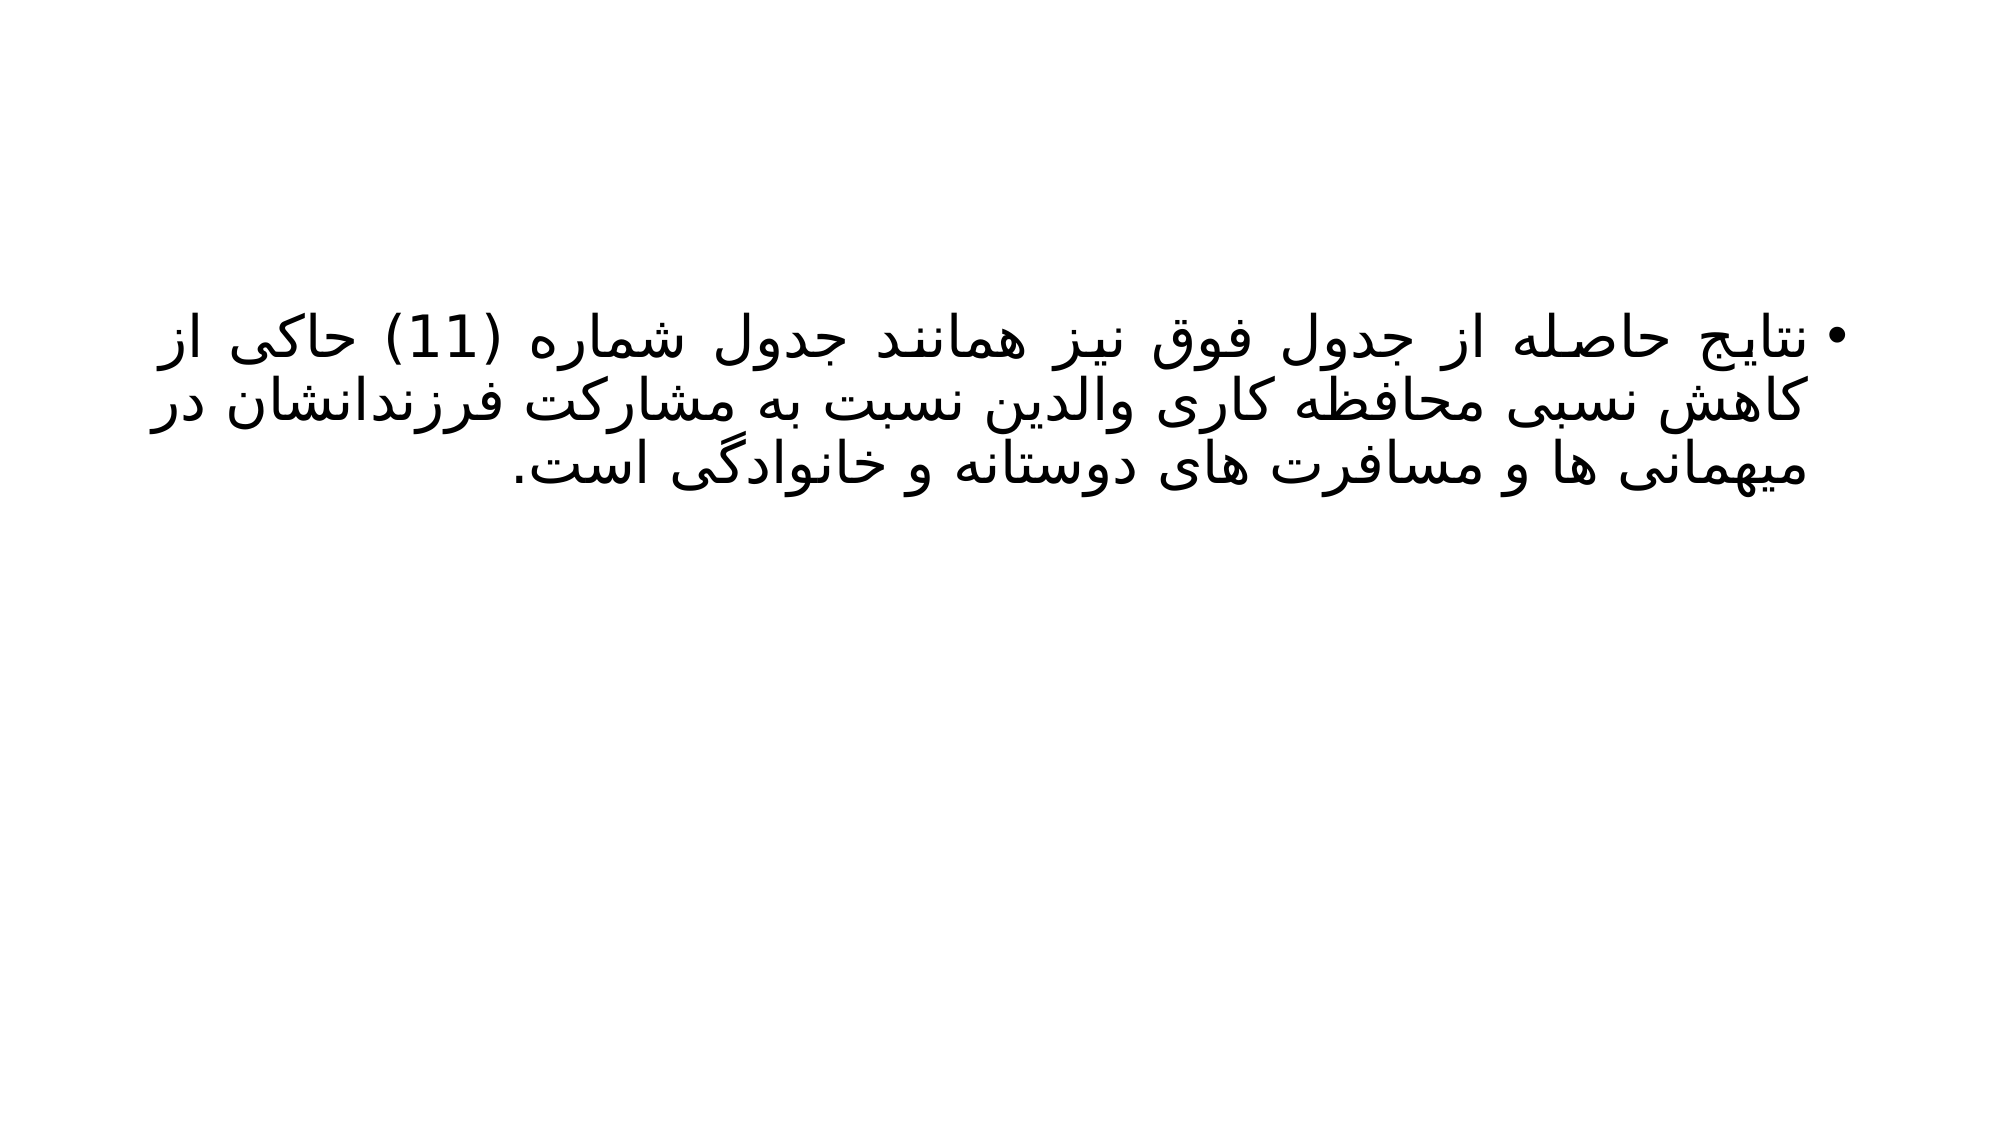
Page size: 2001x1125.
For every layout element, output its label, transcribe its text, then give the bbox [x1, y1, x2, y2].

list نتایج حاصله از جدول فوق نیز همانند جدول شماره (11) حاکی از کاهش نسبی محافظه کاری والدین نسبت به مشارکت فرزندانشان در میهمانی ها و مسافرت های دوستانه و خانوادگی است. [137, 299, 1863, 1014]
